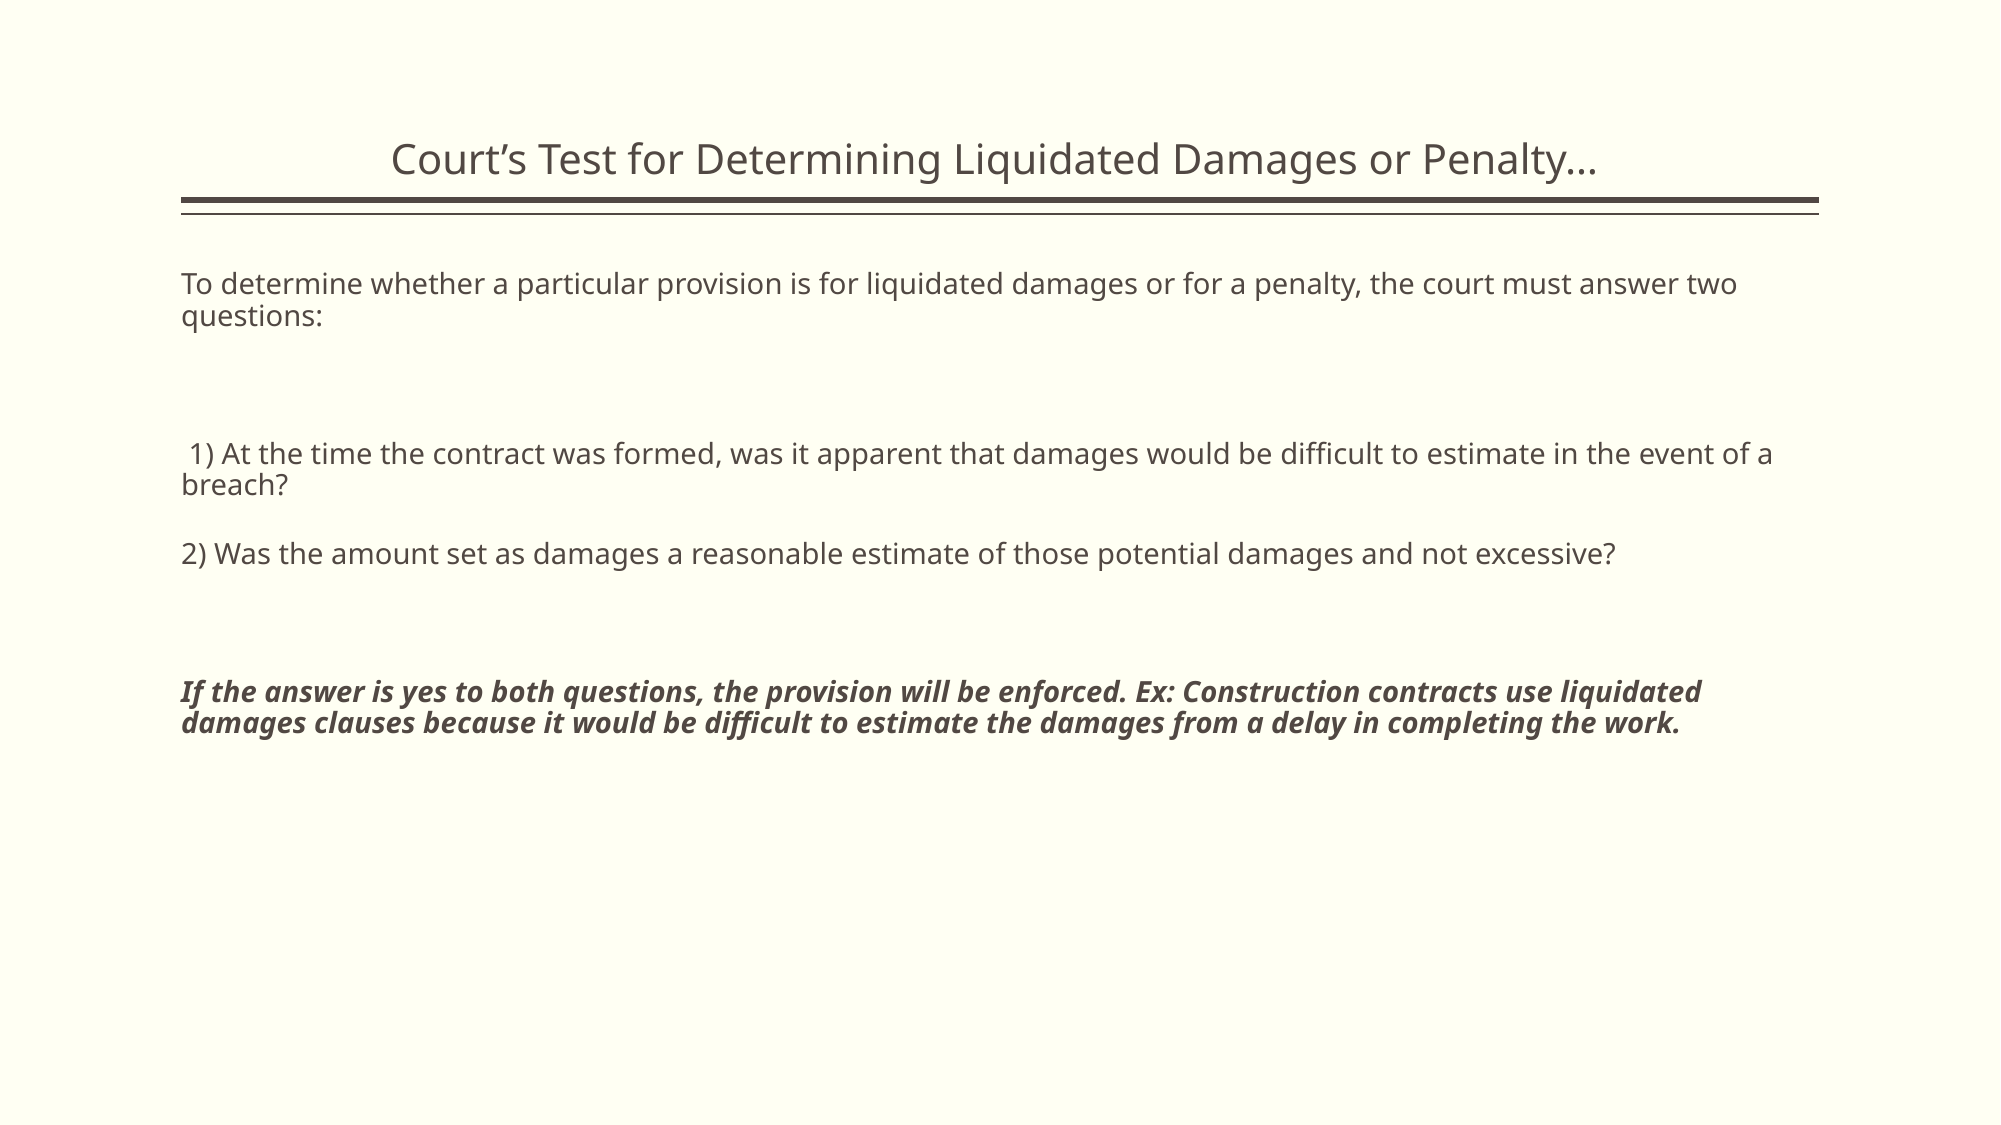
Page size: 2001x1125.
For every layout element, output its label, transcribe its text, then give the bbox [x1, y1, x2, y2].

list To determine whether a particular provision is for liquidated damages or for a penalty, the court must answer two questions: 1) At the time the contract was formed, was it apparent that damages would be difficult to estimate in the event of a breach? 2) Was the amount set as damages a reasonable estimate of those potential damages and not excessive? If the answer is yes to both questions, the provision will be enforced. Ex: Construction contracts use liquidated damages clauses because it would be difficult to estimate the damages from a delay in completing the work. [181, 262, 1819, 1013]
title Court’s Test for Determining Liquidated Damages or Penalty… [181, 50, 1819, 191]
